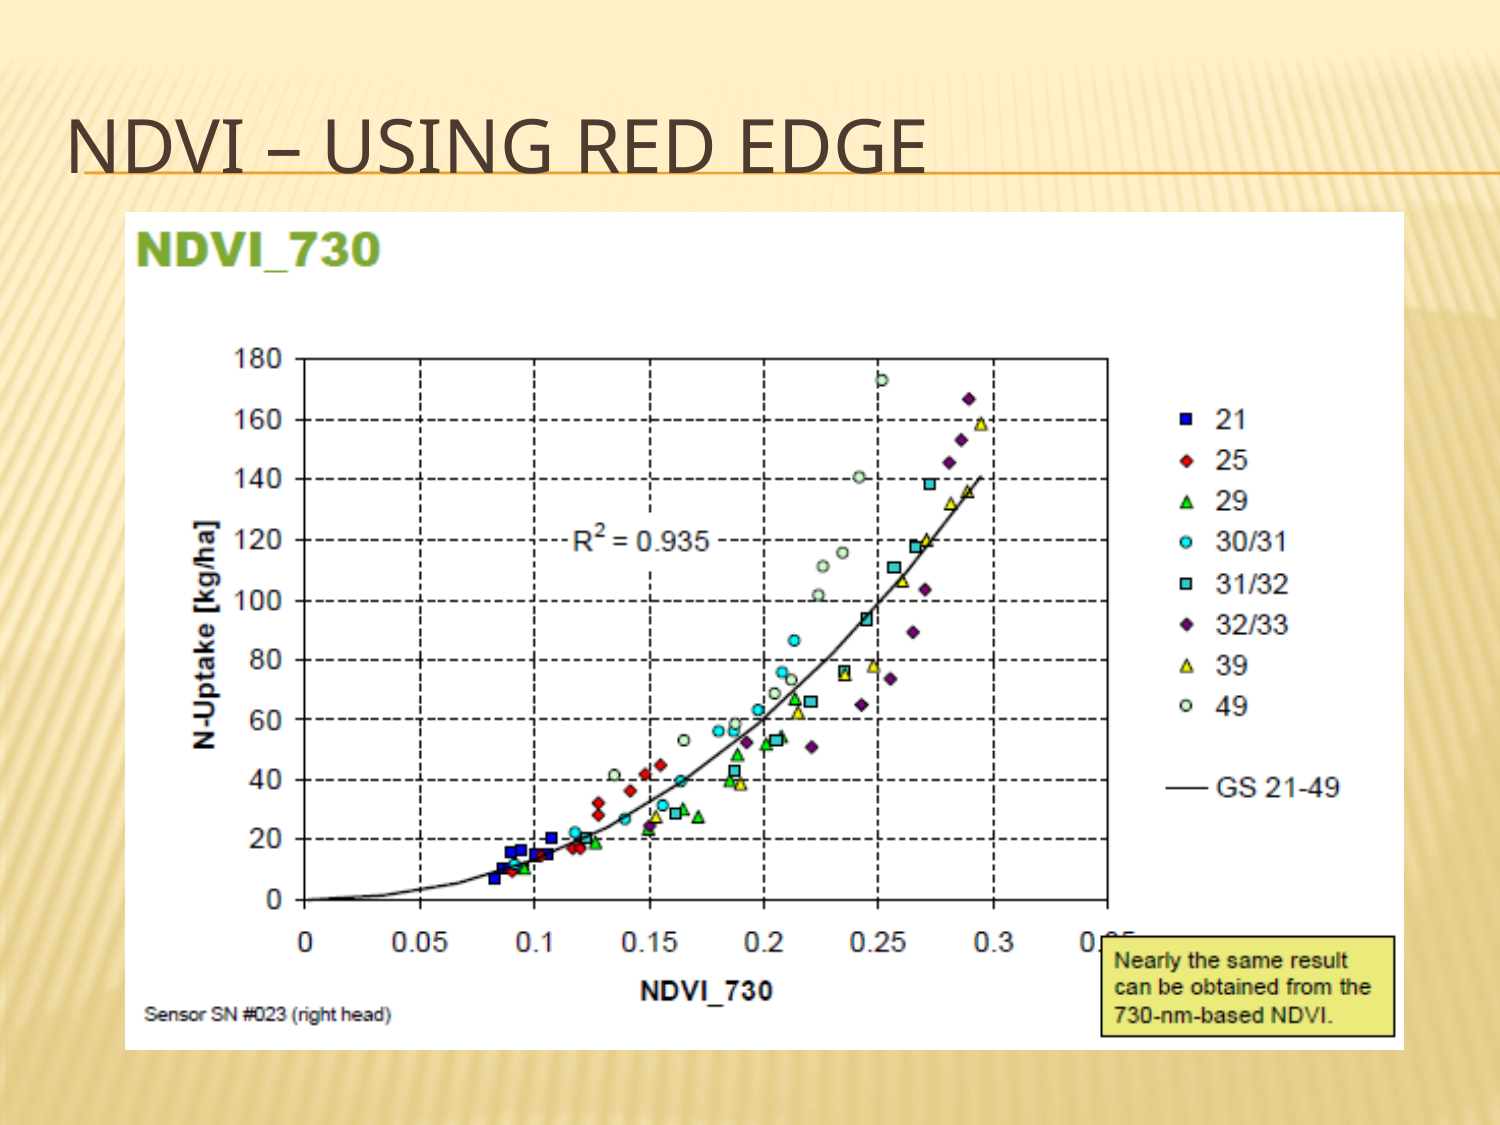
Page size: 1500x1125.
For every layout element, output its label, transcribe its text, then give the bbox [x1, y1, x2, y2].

title NDVI – using Red Edge [49, 75, 1475, 213]
picture [124, 212, 1404, 1051]
